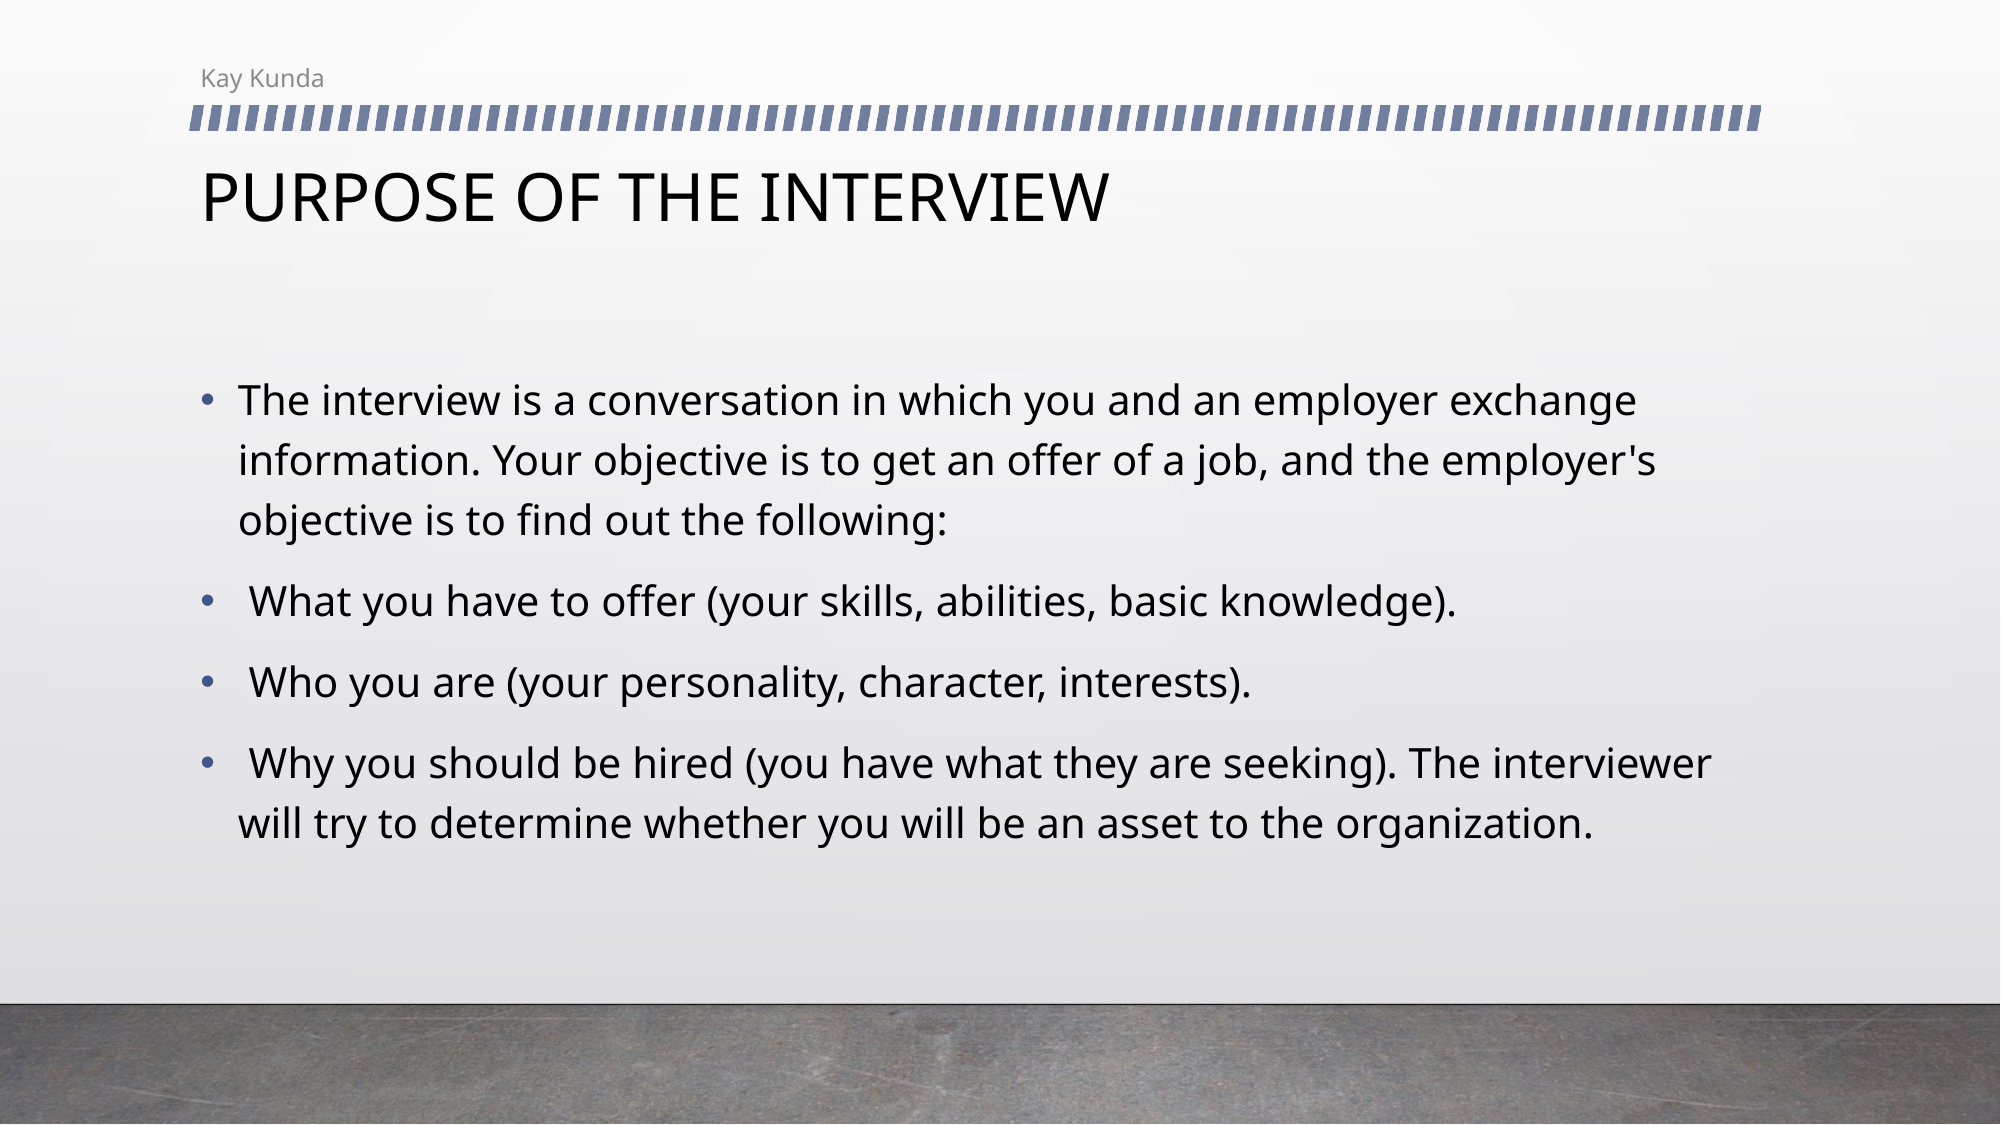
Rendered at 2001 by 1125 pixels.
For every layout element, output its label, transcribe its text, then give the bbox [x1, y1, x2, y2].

list The interview is a conversation in which you and an employer exchange information. Your objective is to get an offer of a job, and the employer's objective is to find out the following: What you have to offer (your skills, abilities, basic knowledge). Who you are (your personality, character, interests). Why you should be hired (you have what they are seeking). The interviewer will try to determine whether you will be an asset to the organization. [185, 356, 1761, 897]
footer Kay Kunda [185, 54, 1160, 105]
picture [0, 1004, 2000, 1124]
title PURPOSE OF THE INTERVIEW [185, 156, 1761, 329]
